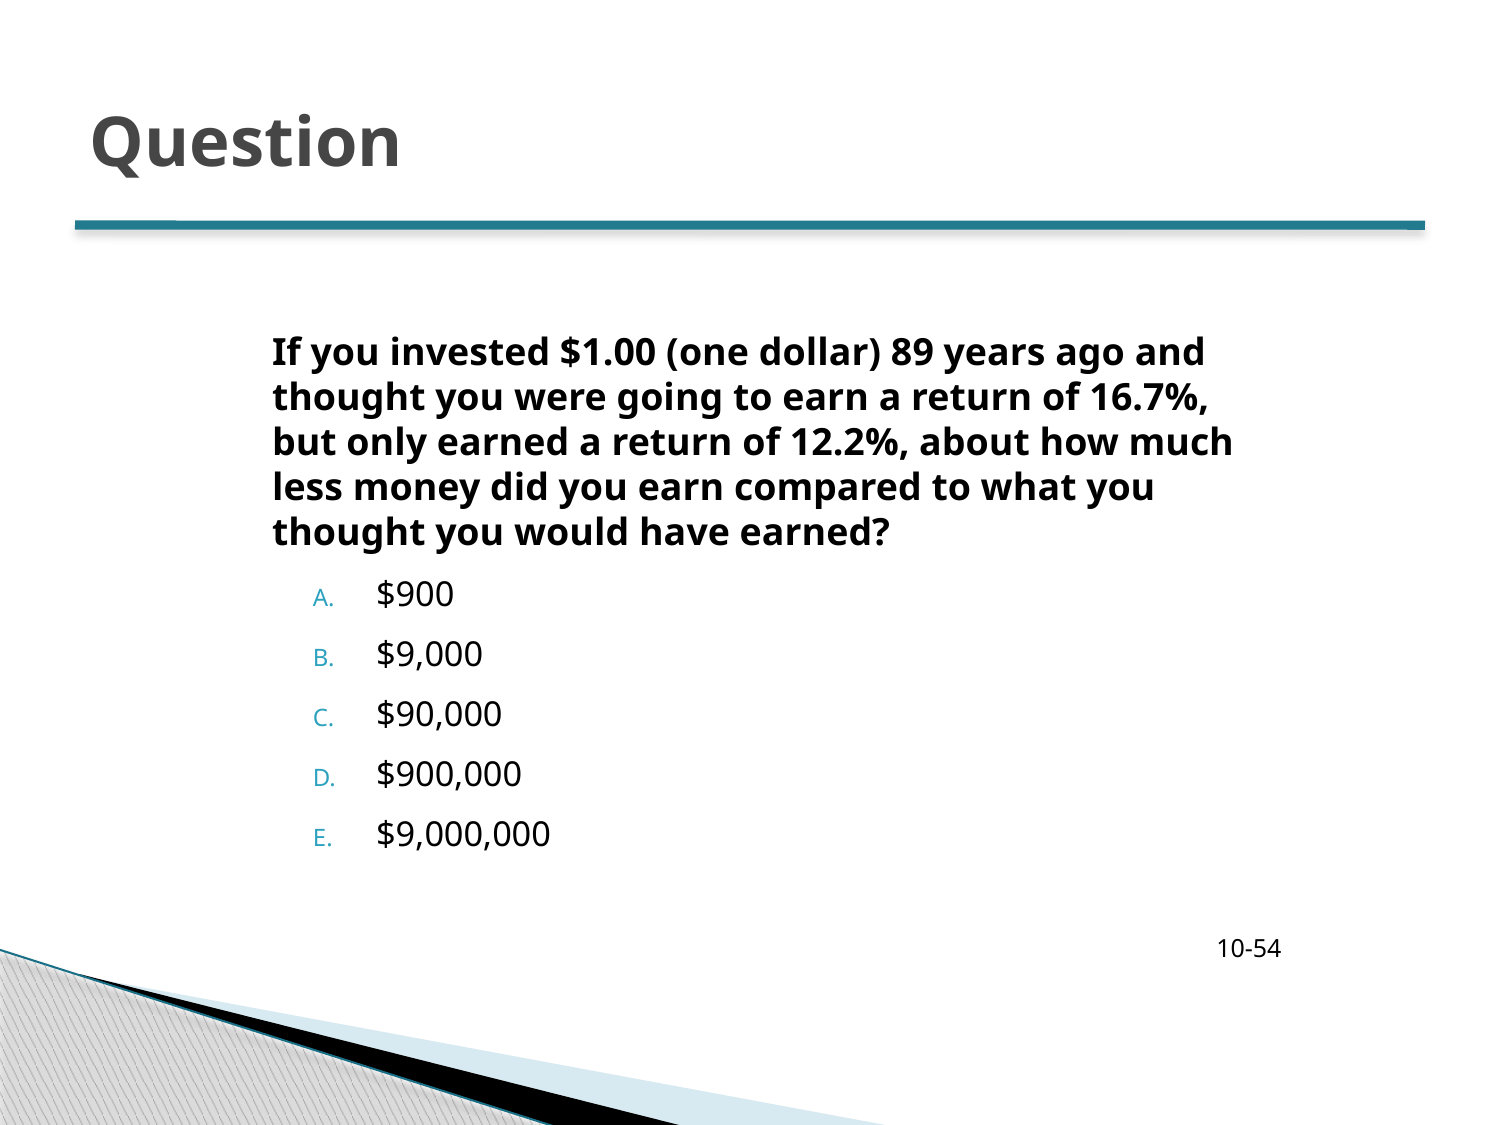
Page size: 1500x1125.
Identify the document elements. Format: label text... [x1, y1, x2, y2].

list If you invested $1.00 (one dollar) 89 years ago and thought you were going to earn a return of 16.7%, but only earned a return of 12.2%, about how much less money did you earn compared to what you thought you would have earned? $900 $9,000 $90,000 $900,000 $9,000,000 [243, 320, 1257, 823]
slide_number 10-54 [1129, 928, 1297, 974]
title Question [75, 45, 1425, 233]
